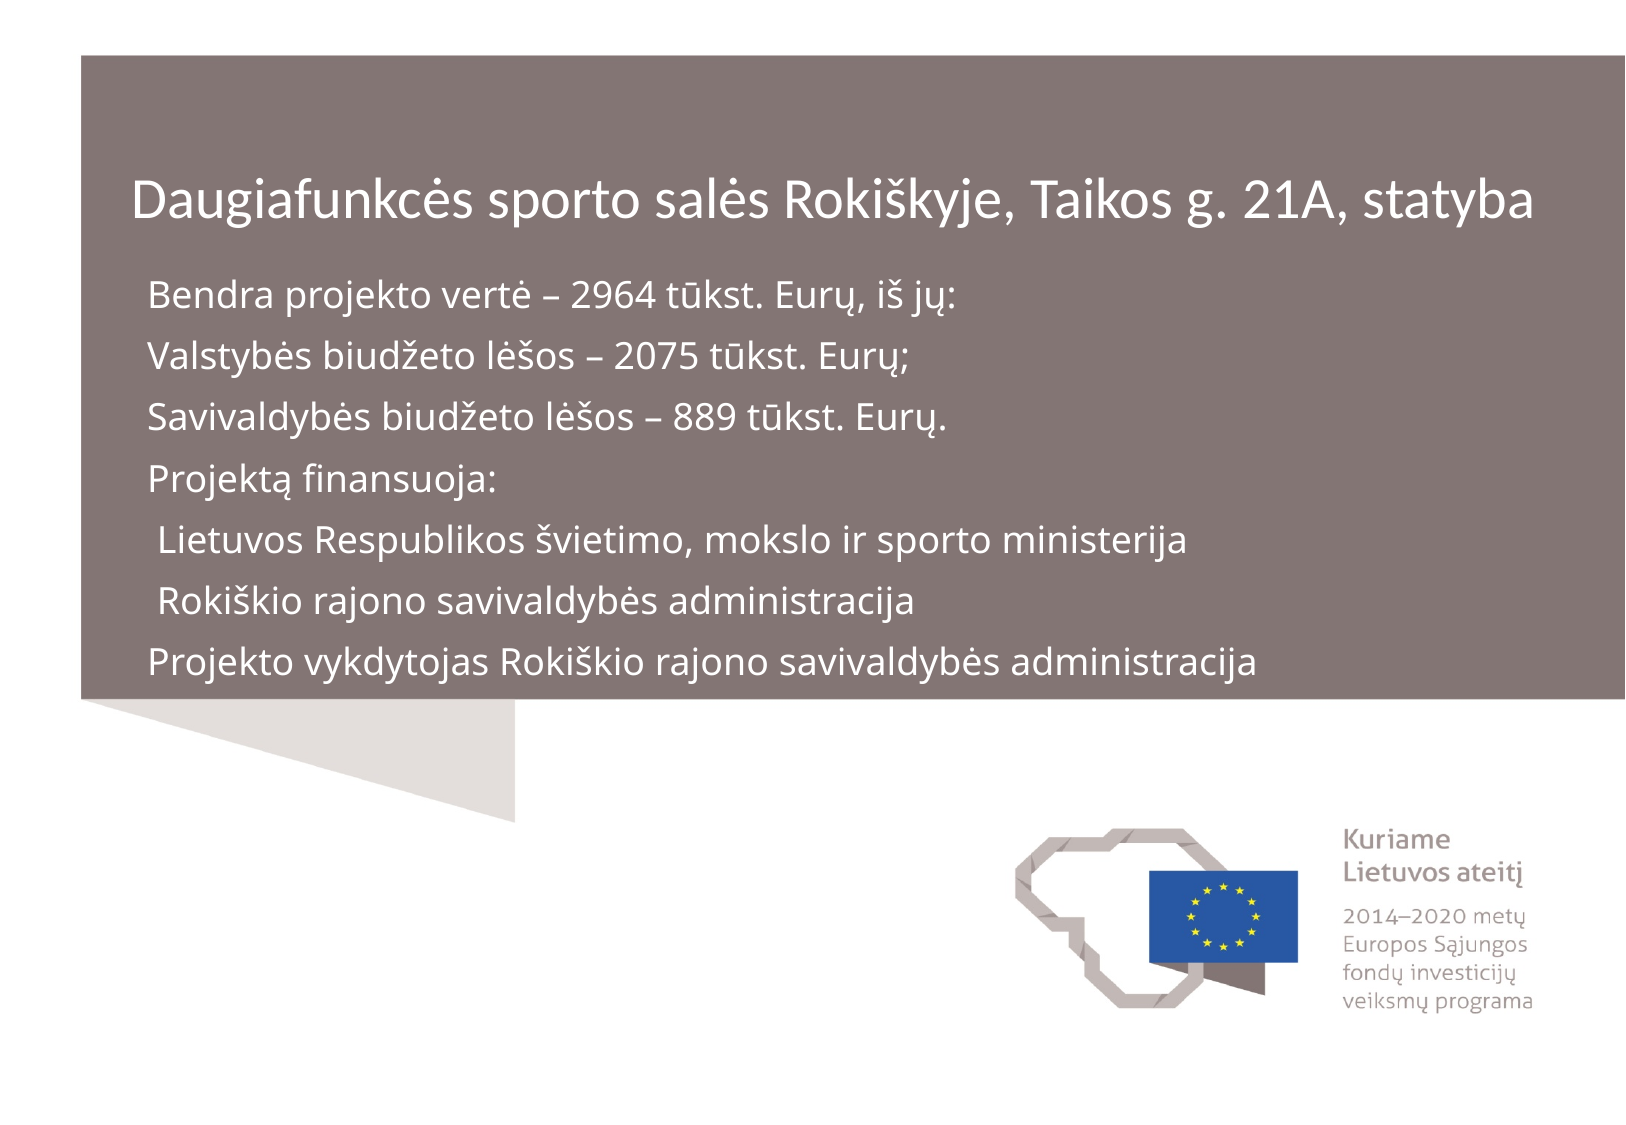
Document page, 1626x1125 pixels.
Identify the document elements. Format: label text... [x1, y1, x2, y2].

title Daugiafunkcės sporto salės Rokiškyje, Taikos g. 21A, statyba [116, 108, 1580, 291]
picture [0, 0, 1625, 1117]
subtitle Bendra projekto vertė – 2964 tūkst. Eurų, iš jų: Valstybės biudžeto lėšos – 2075 tūkst. Eurų; Savivaldybės biudžeto lėšos – 889 tūkst. Eurų. Projektą finansuoja: Lietuvos Respublikos švietimo, mokslo ir sporto ministerija Rokiškio rajono savivaldybės administracija Projekto vykdytojas Rokiškio rajono savivaldybės administracija [132, 291, 1540, 730]
